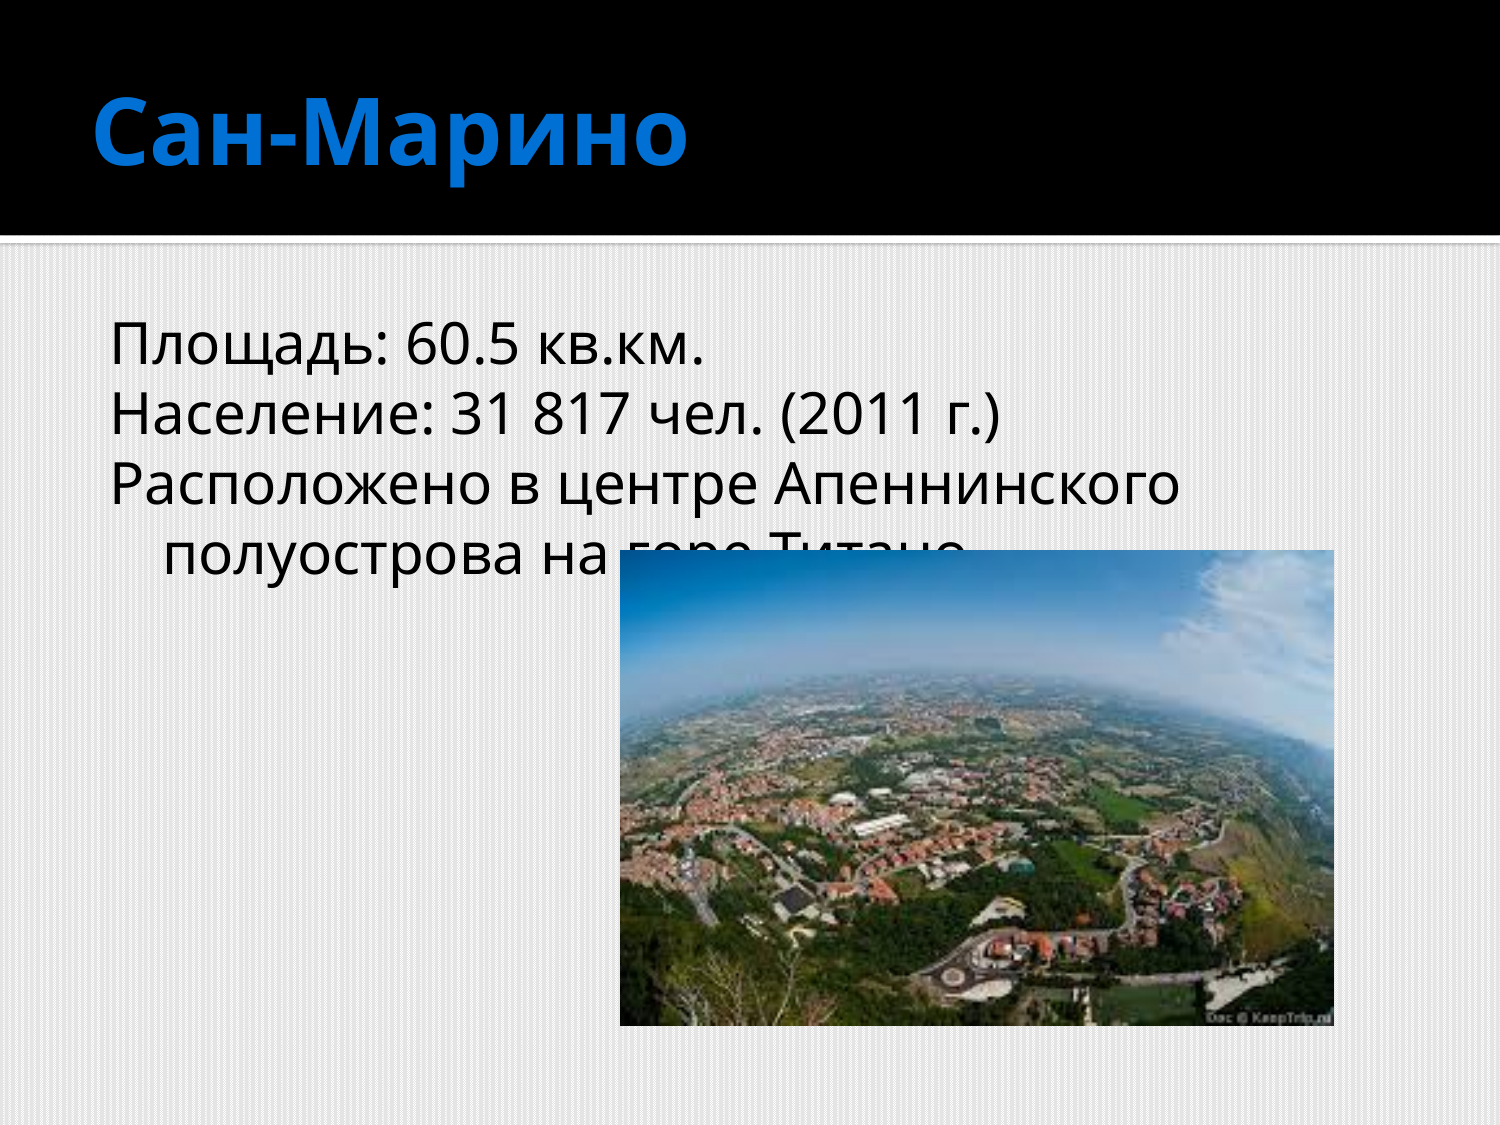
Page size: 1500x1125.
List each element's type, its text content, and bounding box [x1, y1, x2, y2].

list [620, 550, 1334, 1026]
title Сан-Марино [75, 24, 1425, 231]
list Площадь: 60.5 кв.км. Население: 31 817 чел. (2011 г.) Расположено в центре Апеннинского полуострова на горе Титано [75, 291, 1412, 1050]
